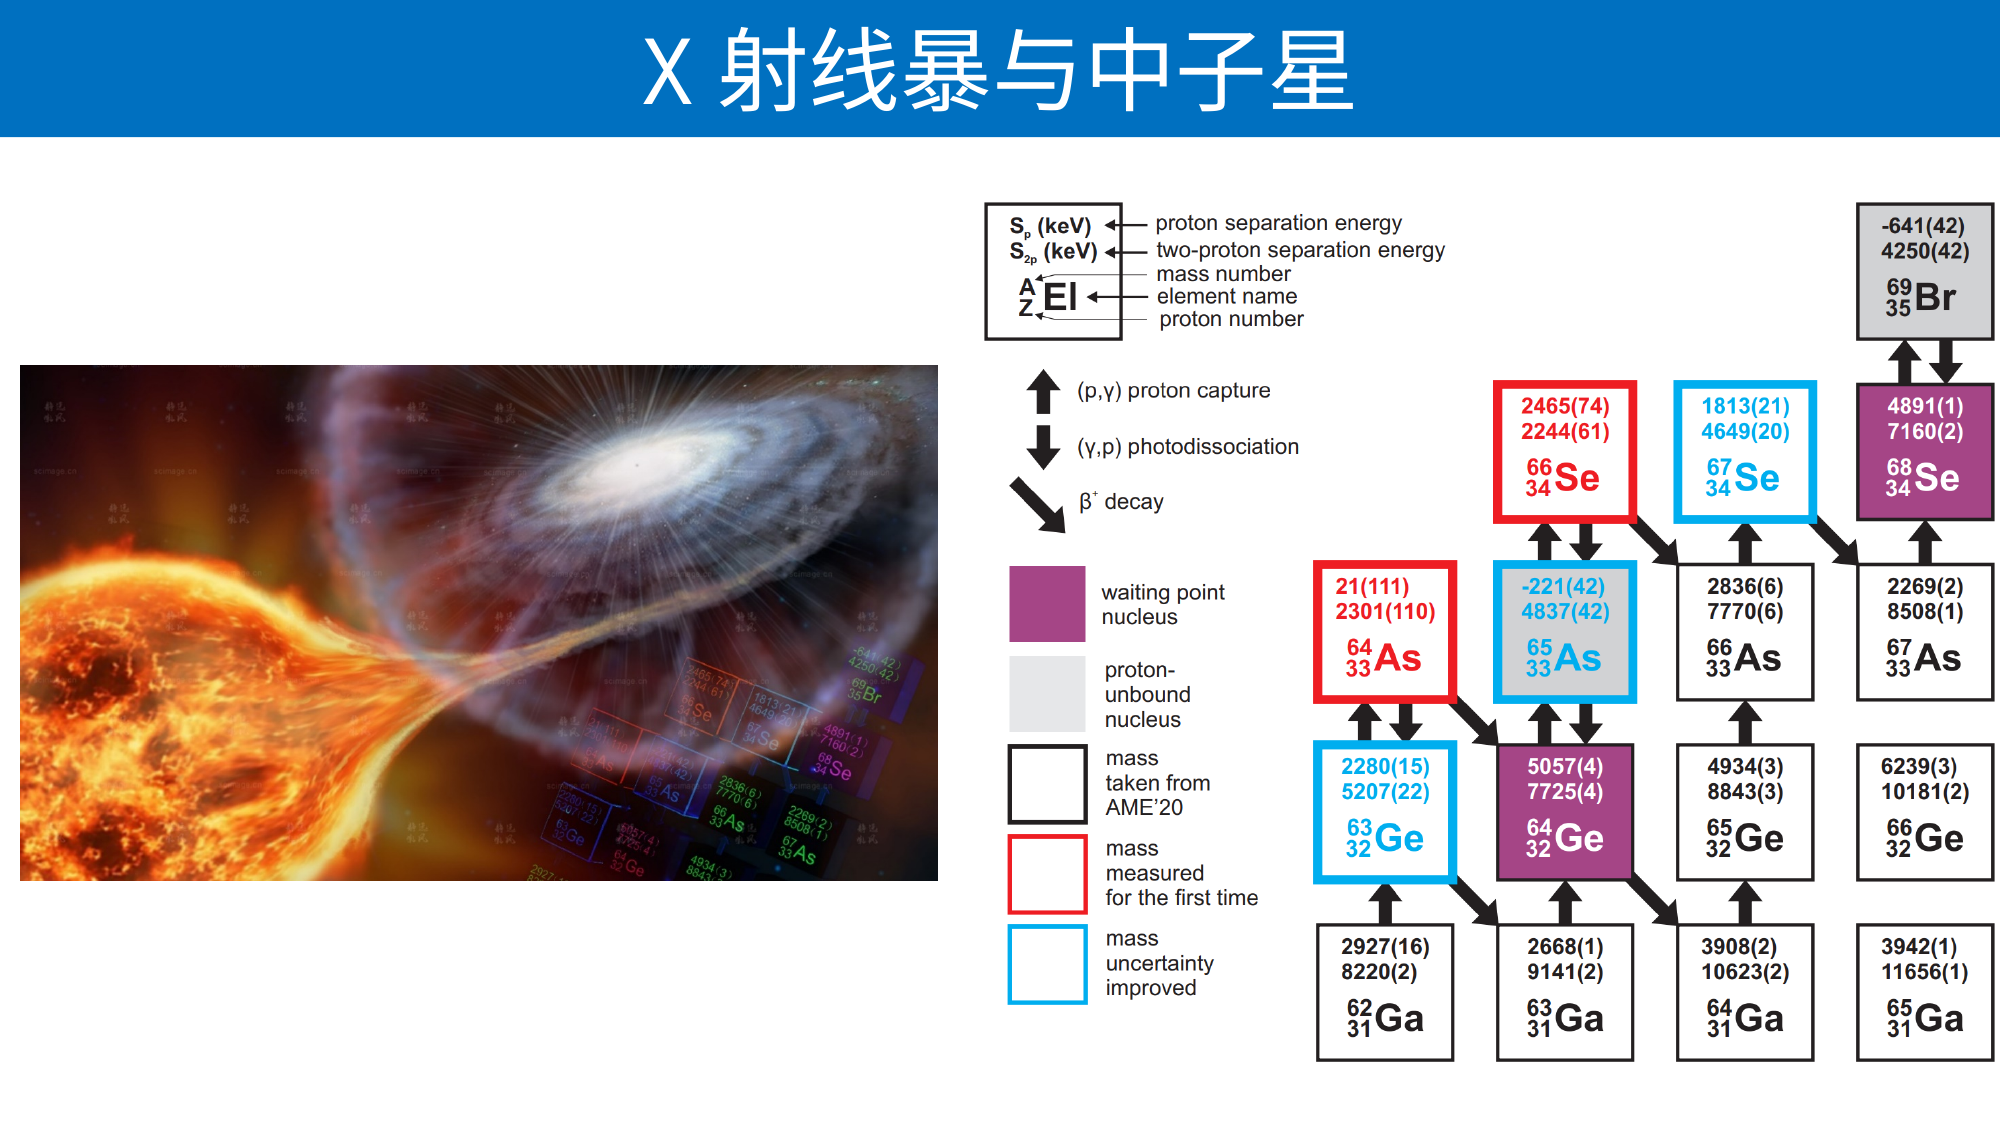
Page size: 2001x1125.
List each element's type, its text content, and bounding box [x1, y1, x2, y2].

picture [20, 365, 938, 882]
picture [978, 176, 2000, 1071]
title X射线暴与中子星 [0, 0, 2000, 136]
